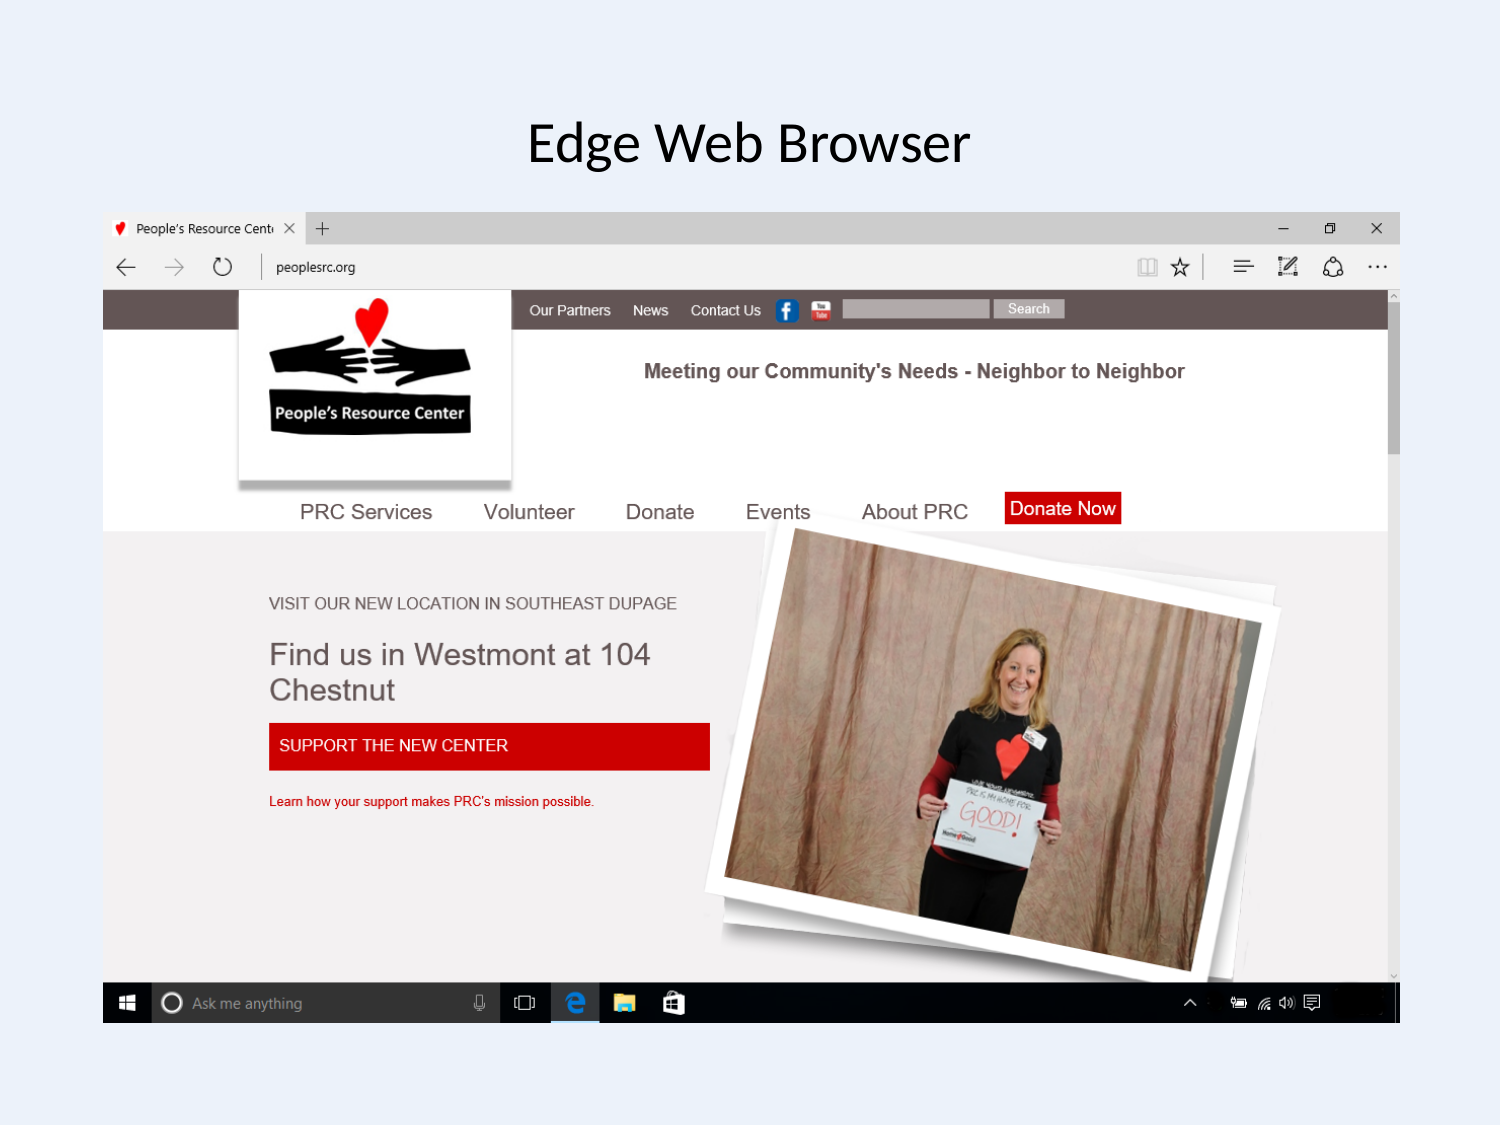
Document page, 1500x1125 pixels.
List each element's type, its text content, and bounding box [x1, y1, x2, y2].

title Edge Web Browser [75, 45, 1425, 233]
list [103, 212, 1401, 1023]
